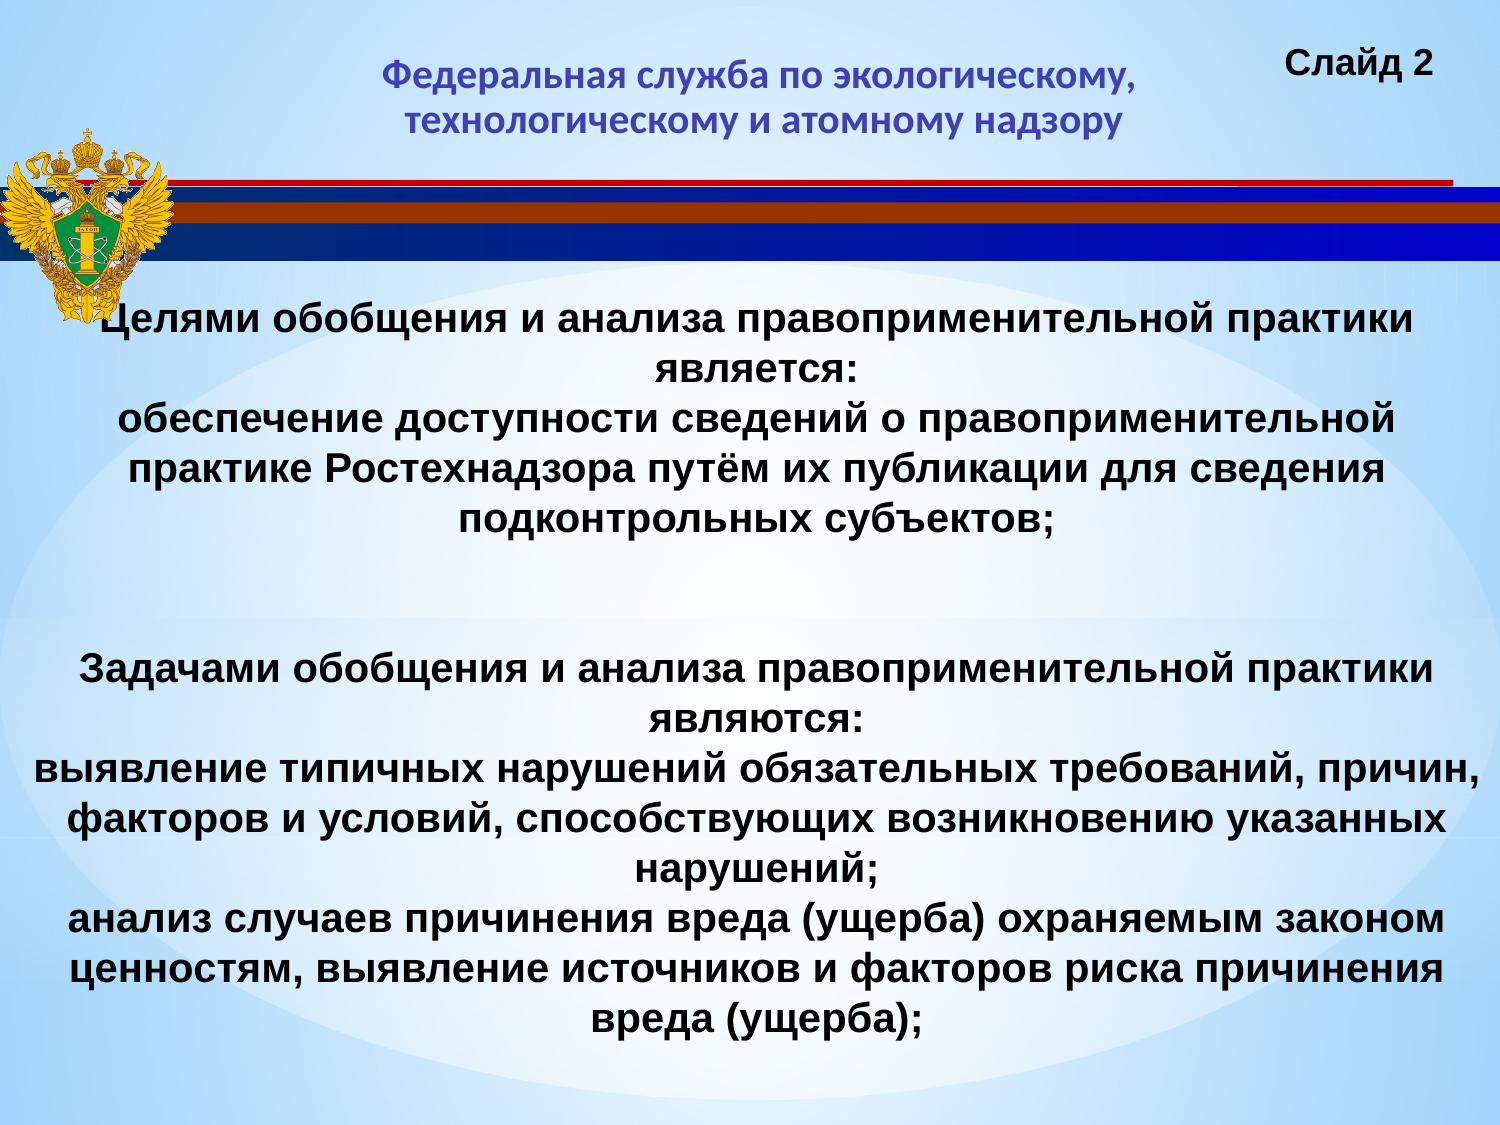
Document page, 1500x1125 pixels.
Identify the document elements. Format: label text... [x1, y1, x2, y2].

text_box Целями обобщения и анализа правоприменительной практики является: обеспечение доступности сведений о правоприменительной практике Ростехнадзора путём их публикации для сведения подконтрольных субъектов; Задачами обобщения и анализа правоприменительной практики являются: выявление типичных нарушений обязательных требований, причин, факторов и условий, способствующих возникновению указанных нарушений; анализ случаев причинения вреда (ущерба) охраняемым законом ценностям, выявление источников и факторов риска причинения вреда (ущерба); [6, 332, 1500, 825]
text_box [0, 825, 1500, 938]
text_box Целями обобщения и анализа правоприменительной практики является: обеспечение доступности сведений о правоприменительной практике Ростехнадзора путём их публикации для сведения подконтрольных субъектов; Задачами обобщения и анализа правоприменительной практики являются: выявление типичных нарушений обязательных требований, причин, факторов и условий, способствующих возникновению указанных нарушений; анализ случаев причинения вреда (ущерба) охраняемым законом ценностям, выявление источников и факторов риска причинения вреда (ущерба); [6, 938, 1500, 1083]
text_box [0, 0, 1500, 325]
